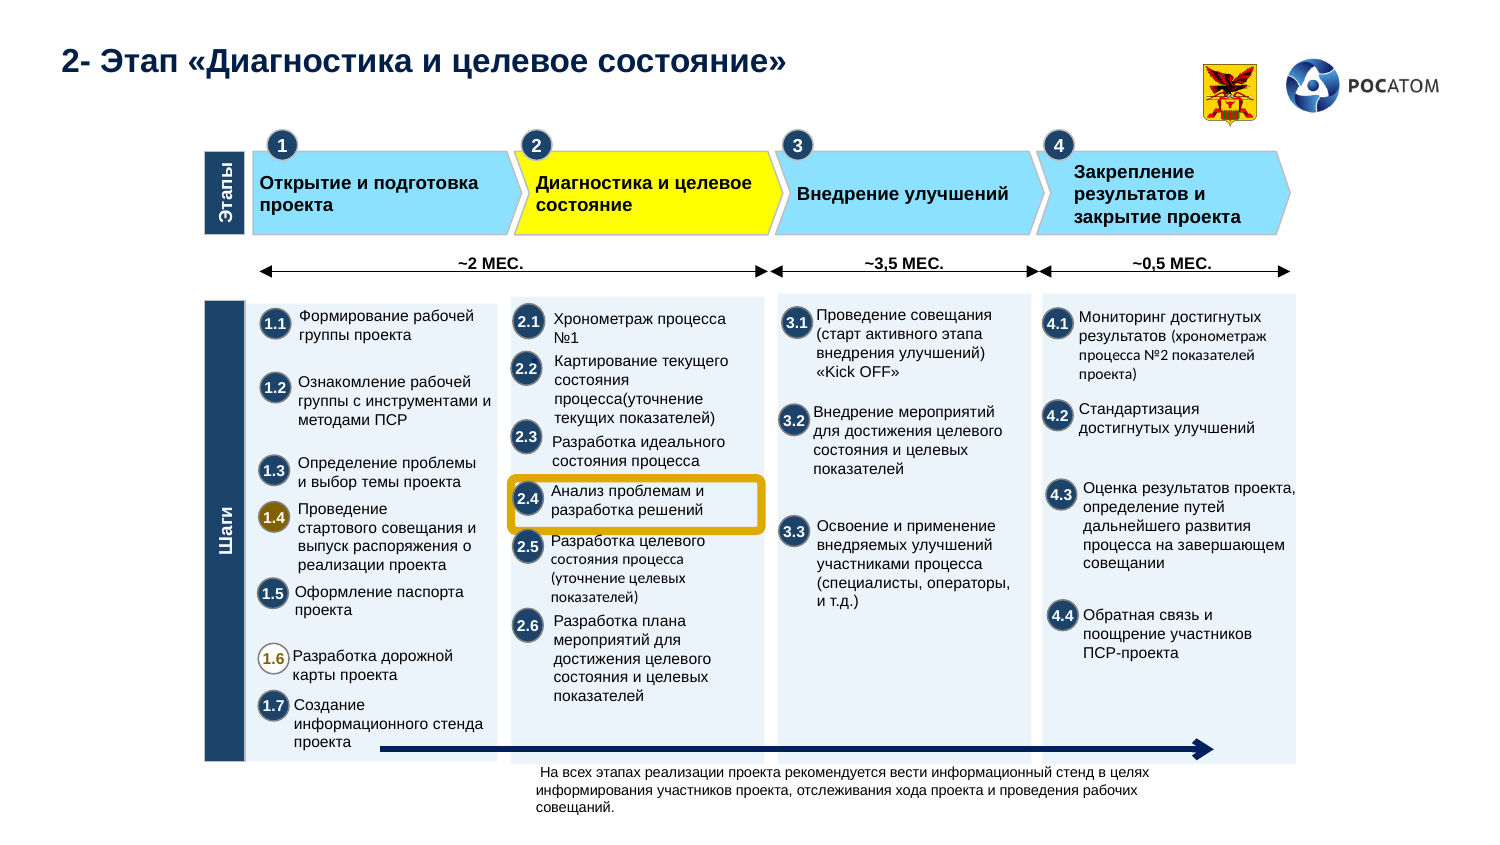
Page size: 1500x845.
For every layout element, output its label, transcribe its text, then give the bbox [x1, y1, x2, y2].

text_box 1.7 [258, 691, 290, 721]
text_box 2.2 [521, 351, 530, 386]
text_box [777, 756, 1032, 763]
text_box [1042, 293, 1296, 764]
text_box Хронометраж процесса №1 [553, 308, 750, 347]
text_box 2.4 [521, 481, 544, 516]
text_box Разработка идеального состояния процесса [551, 431, 749, 470]
text_box Разработка целевого состояния процесса (уточнение целевых показателей) [550, 530, 748, 606]
text_box 2.3 [521, 419, 542, 454]
text_box [510, 296, 765, 746]
text_box [245, 303, 498, 762]
text_box ~0,5 МЕС. [1061, 252, 1284, 271]
text_box Оценка результатов проекта, определение путей дальнейшего развития процесса на завершающем совещании [1082, 478, 1298, 573]
text_box 4.1 [1042, 307, 1074, 339]
text_box 2- Этап «Диагностика и целевое состояние» [61, 20, 1029, 139]
text_box 2.5 [521, 529, 544, 564]
text_box Стандартизация достигнутых улучшений [1055, 399, 1284, 437]
text_box ~3,5 МЕС. [793, 252, 1016, 271]
text_box 3.3 [778, 515, 810, 547]
text_box На всех этапах реализации проекта рекомендуется вести информационный стенд в целях информирования участников проекта, отслеживания хода проекта и проведения рабочих совещаний. [535, 763, 1214, 816]
text_box Освоение и применение внедряемых улучшений участниками процесса (специалисты, операторы, и т.д.) [816, 516, 1016, 611]
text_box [257, 306, 517, 684]
picture [0, 0, 1499, 845]
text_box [204, 129, 1291, 235]
text_box [521, 478, 762, 532]
text_box Анализ проблемам и разработка решений [550, 481, 748, 519]
text_box 2.1 [519, 303, 545, 339]
text_box 4.3 [1045, 479, 1077, 510]
text_box Картирование текущего состояния процесса(уточнение текущих показателей) [530, 351, 759, 427]
text_box Обратная связь и поощрение участников ПСР-проекта [1082, 604, 1262, 662]
text_box 3.1 [781, 306, 813, 339]
text_box 4.4 [1047, 599, 1079, 631]
text_box Создание информационного стенда проекта [293, 694, 485, 752]
text_box 4.2 [1042, 399, 1074, 431]
text_box Проведение совещания (старт активного этапа внедрения улучшений) «Kick OFF» [816, 305, 1030, 381]
text_box Шаги [204, 300, 245, 762]
text_box Внедрение мероприятий для достижения целевого состояния и целевых показателей [813, 402, 1027, 478]
text_box 2.6 [521, 608, 544, 643]
text_box ~2 МЕС. [379, 252, 602, 271]
text_box 3.2 [778, 404, 810, 436]
text_box [510, 756, 765, 764]
text_box [777, 293, 1032, 746]
text_box Разработка плана мероприятий для достижения целевого состояния и целевых показателей [553, 610, 750, 705]
text_box Мониторинг достигнутых результатов (хронометраж процесса №2 показателей проекта) [1055, 307, 1284, 383]
